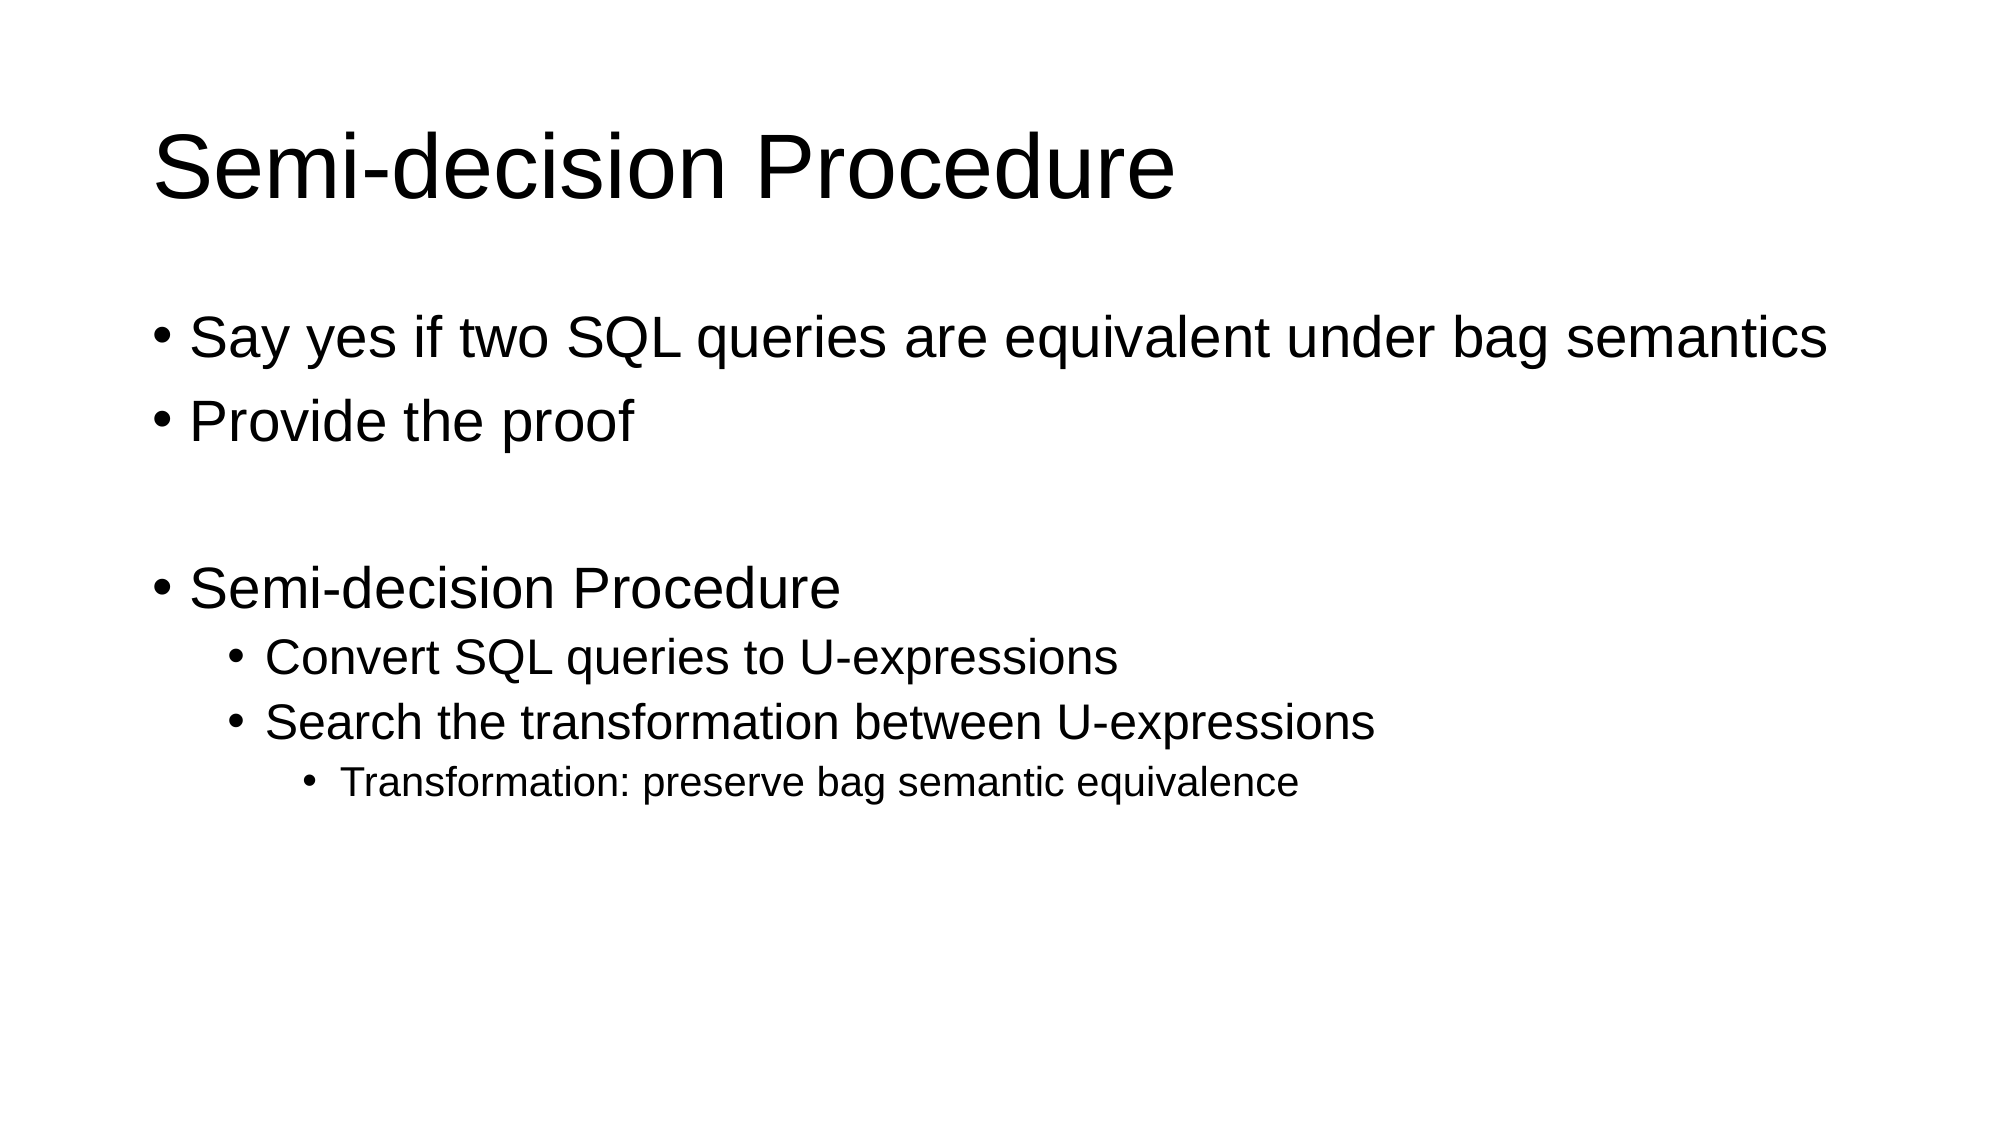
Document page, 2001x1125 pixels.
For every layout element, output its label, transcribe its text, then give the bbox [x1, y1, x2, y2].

list Say yes if two SQL queries are equivalent under bag semantics Provide the proof Semi-decision Procedure Convert SQL queries to U-expressions Search the transformation between U-expressions Transformation: preserve bag semantic equivalence [137, 299, 1863, 1014]
title Semi-decision Procedure [137, 59, 1863, 278]
